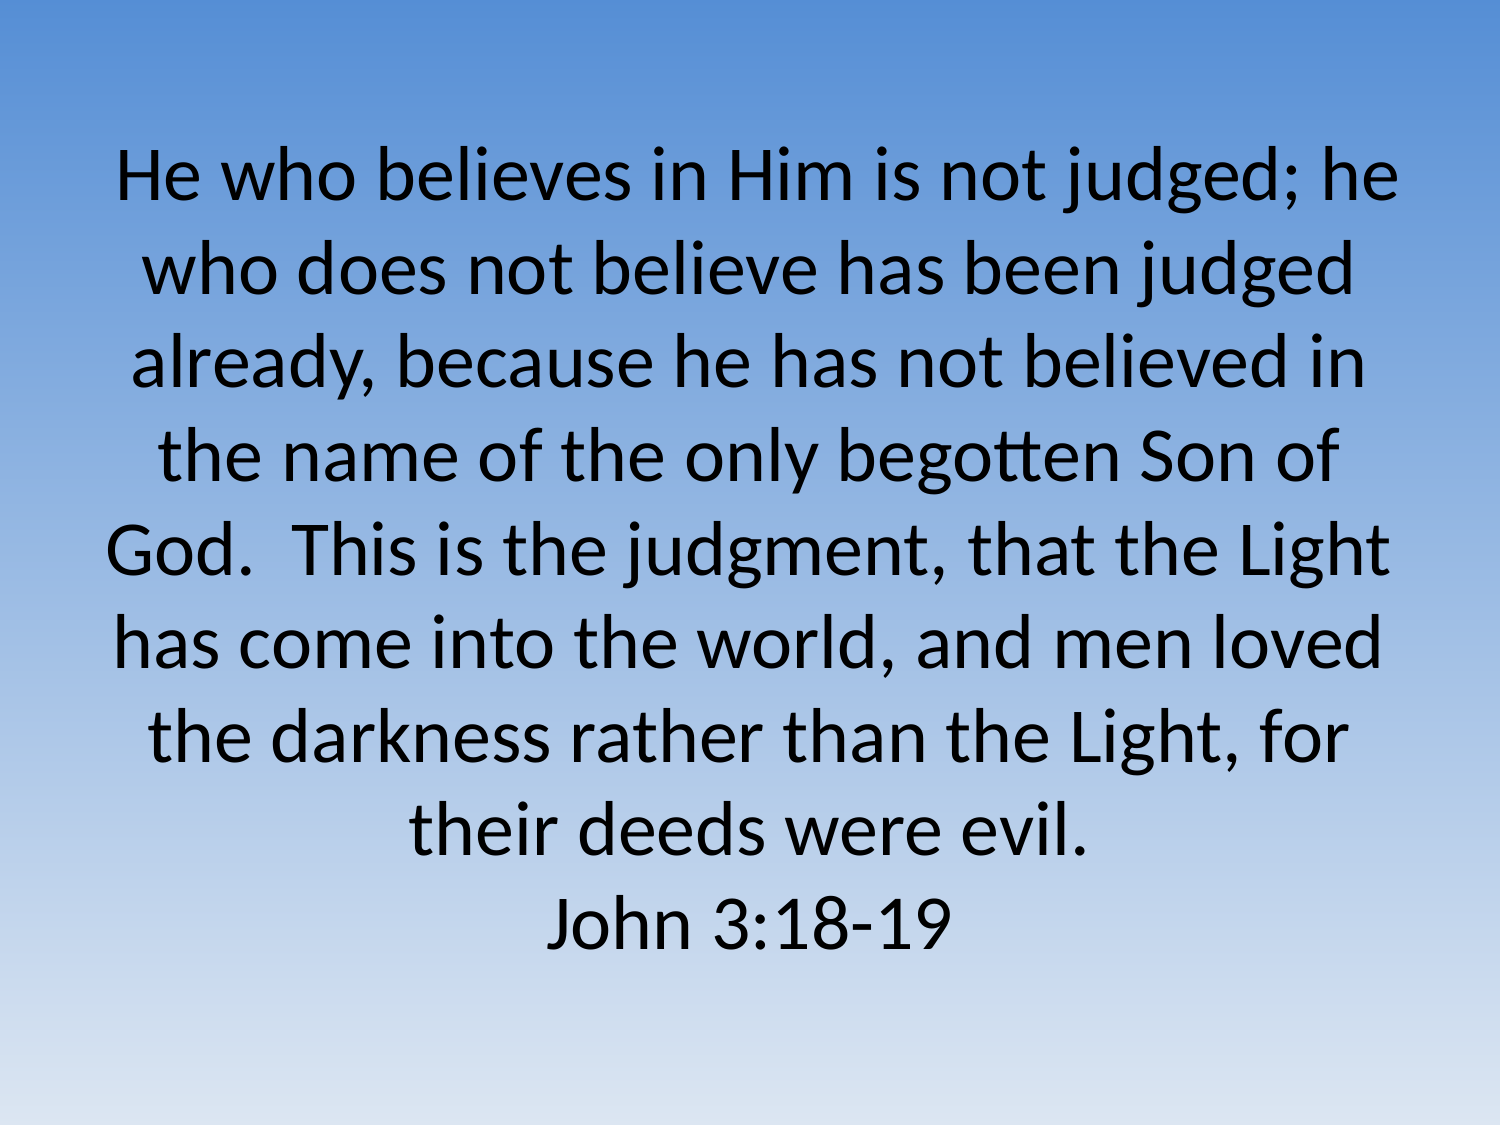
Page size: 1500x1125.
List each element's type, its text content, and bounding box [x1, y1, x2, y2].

title He who believes in Him is not judged; he who does not believe has been judged already, because he has not believed in the name of the only begotten Son of God. This is the judgment, that the Light has come into the world, and men loved the darkness rather than the Light, for their deeds were evil. John 3:18-19 [75, 75, 1425, 1013]
